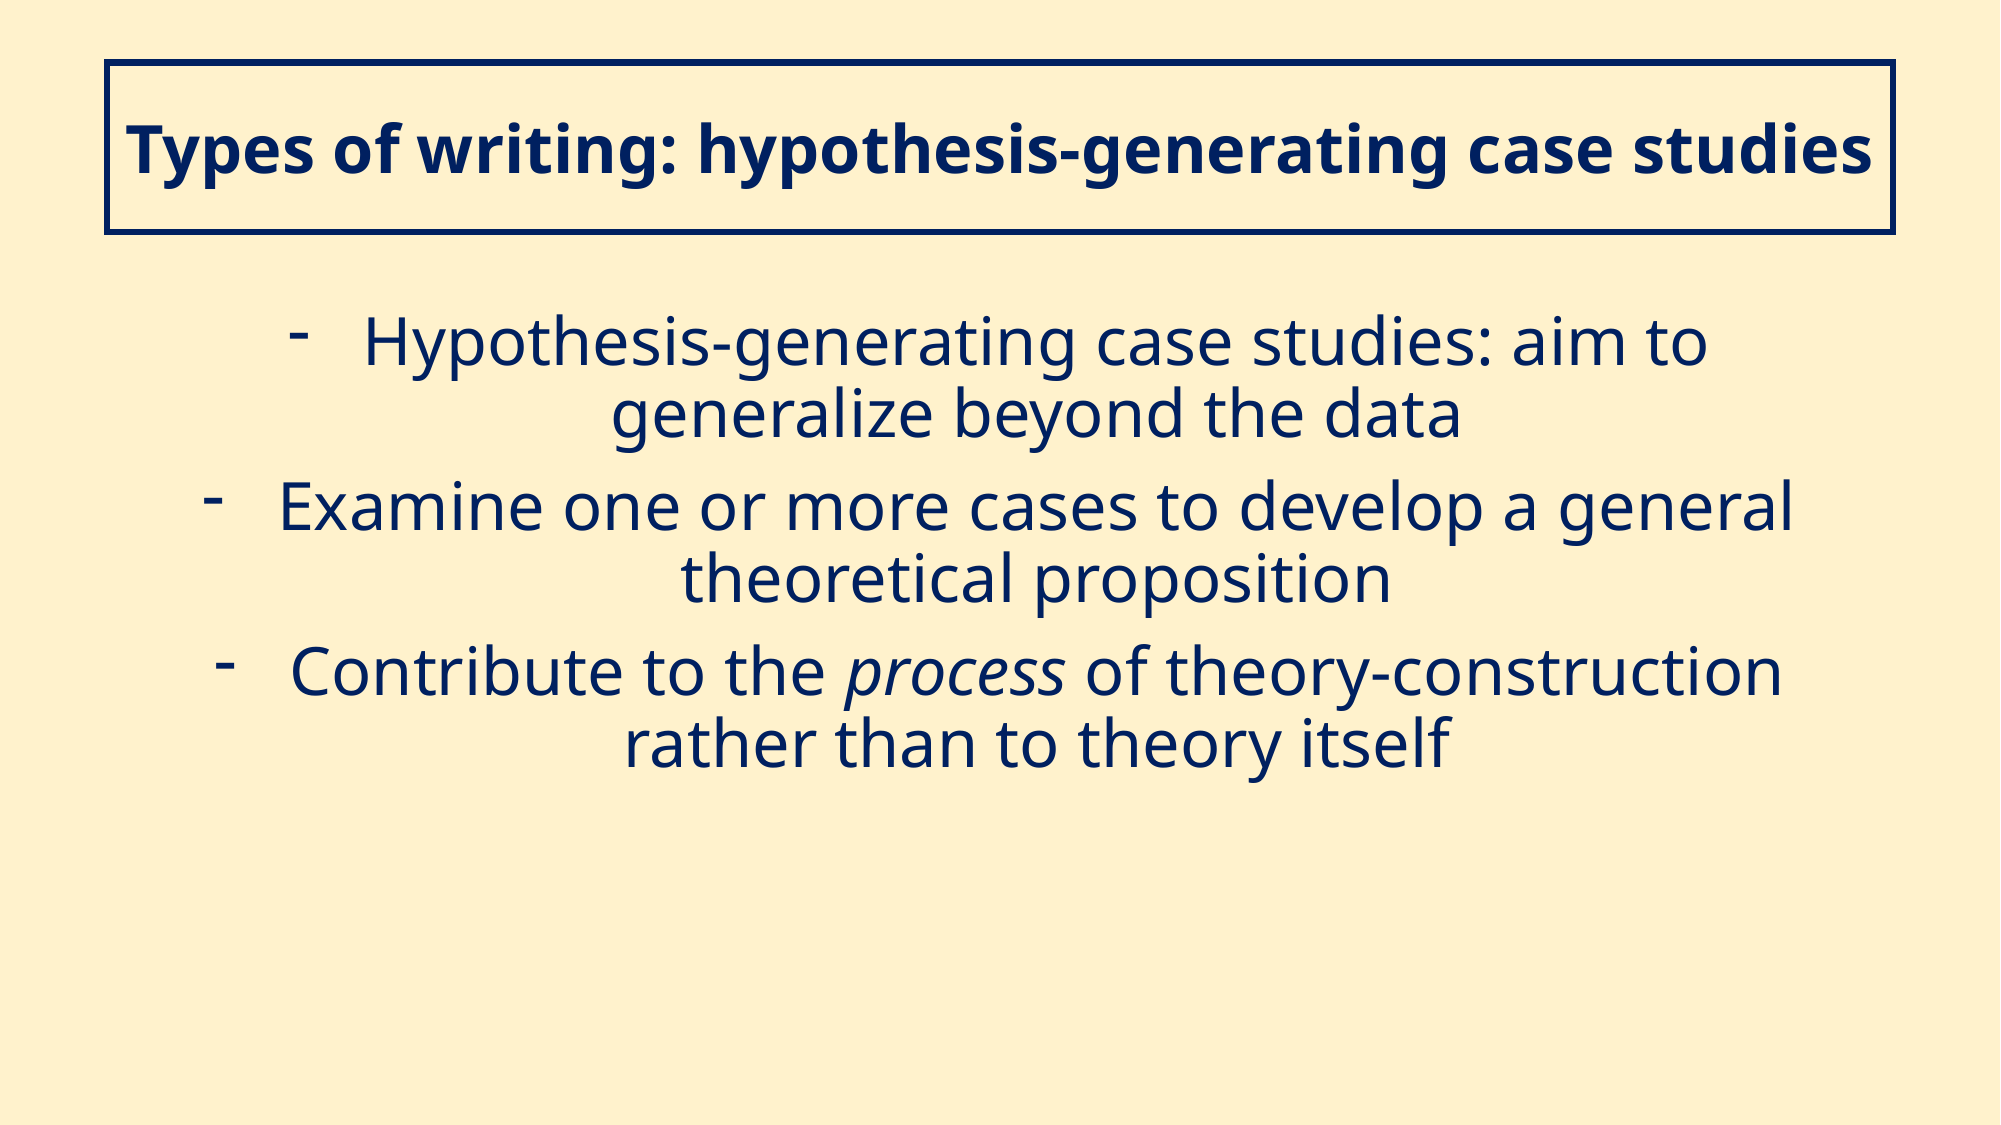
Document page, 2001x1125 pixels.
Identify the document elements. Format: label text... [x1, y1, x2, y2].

subtitle Hypothesis-generating case studies: aim to generalize beyond the data Examine one or more cases to develop a general theoretical proposition Contribute to the process of theory-construction rather than to theory itself [144, 300, 1856, 1023]
text_box Types of writing: hypothesis-generating case studies [106, 61, 1894, 233]
